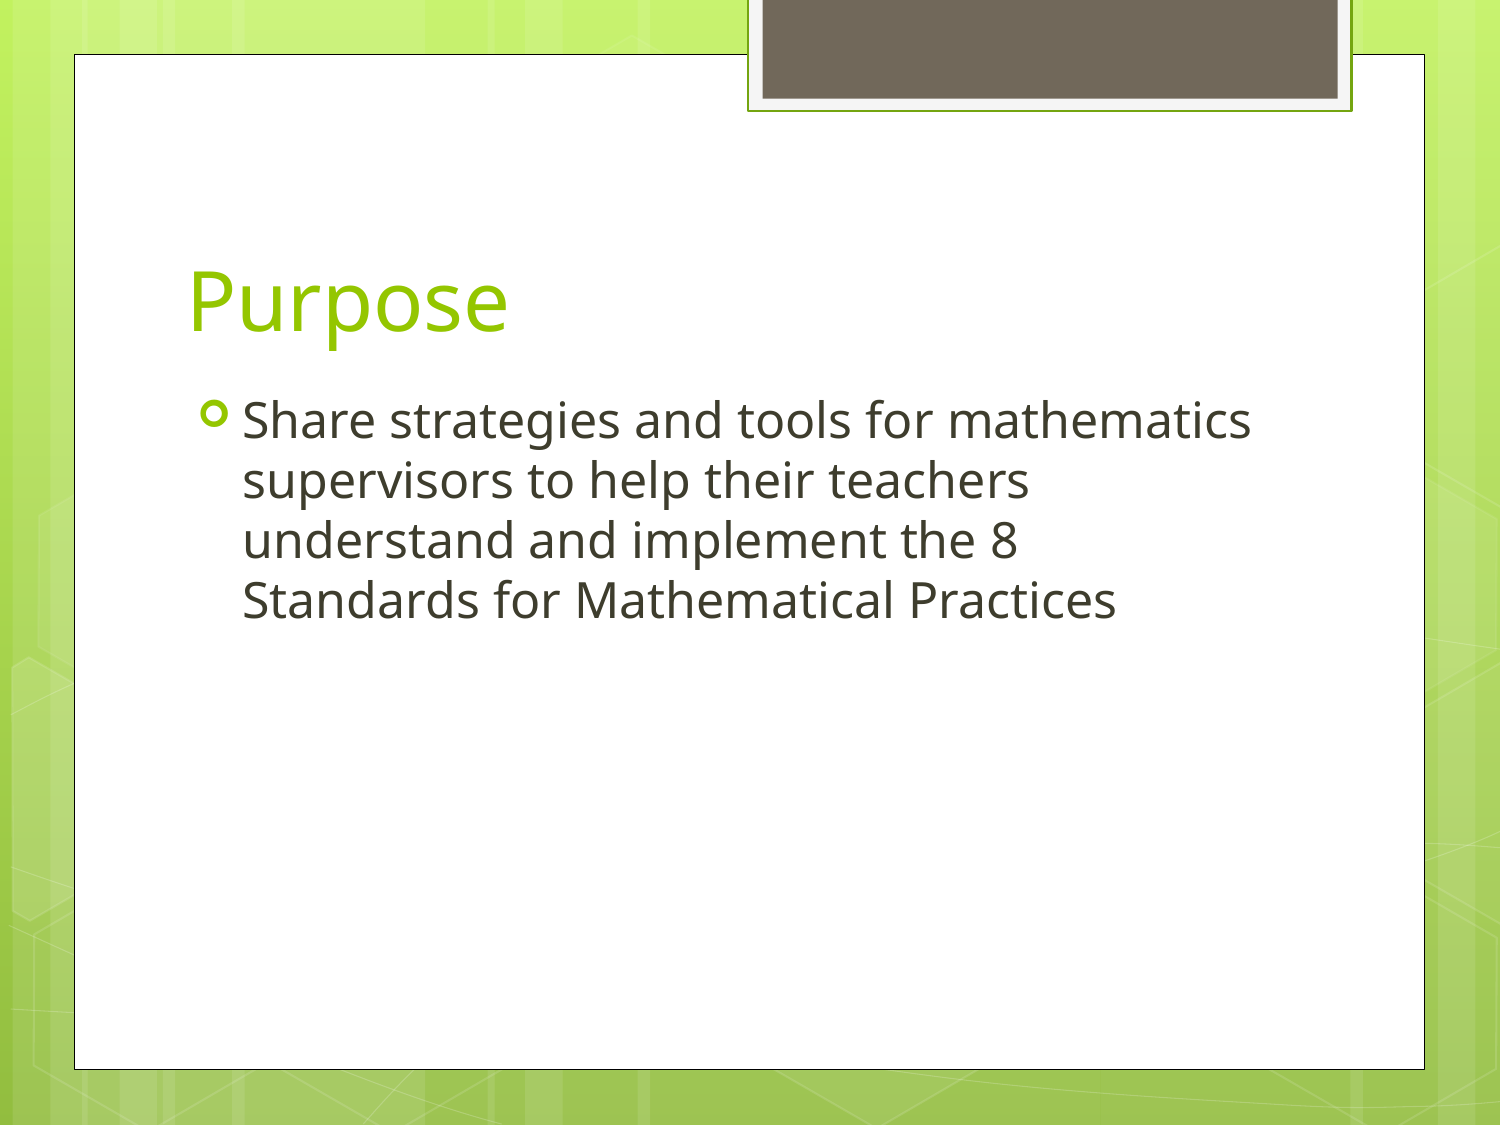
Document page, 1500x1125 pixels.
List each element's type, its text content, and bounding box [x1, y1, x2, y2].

list Share strategies and tools for mathematics supervisors to help their teachers understand and implement the 8 Standards for Mathematical Practices [171, 381, 1283, 957]
title Purpose [171, 168, 1324, 357]
